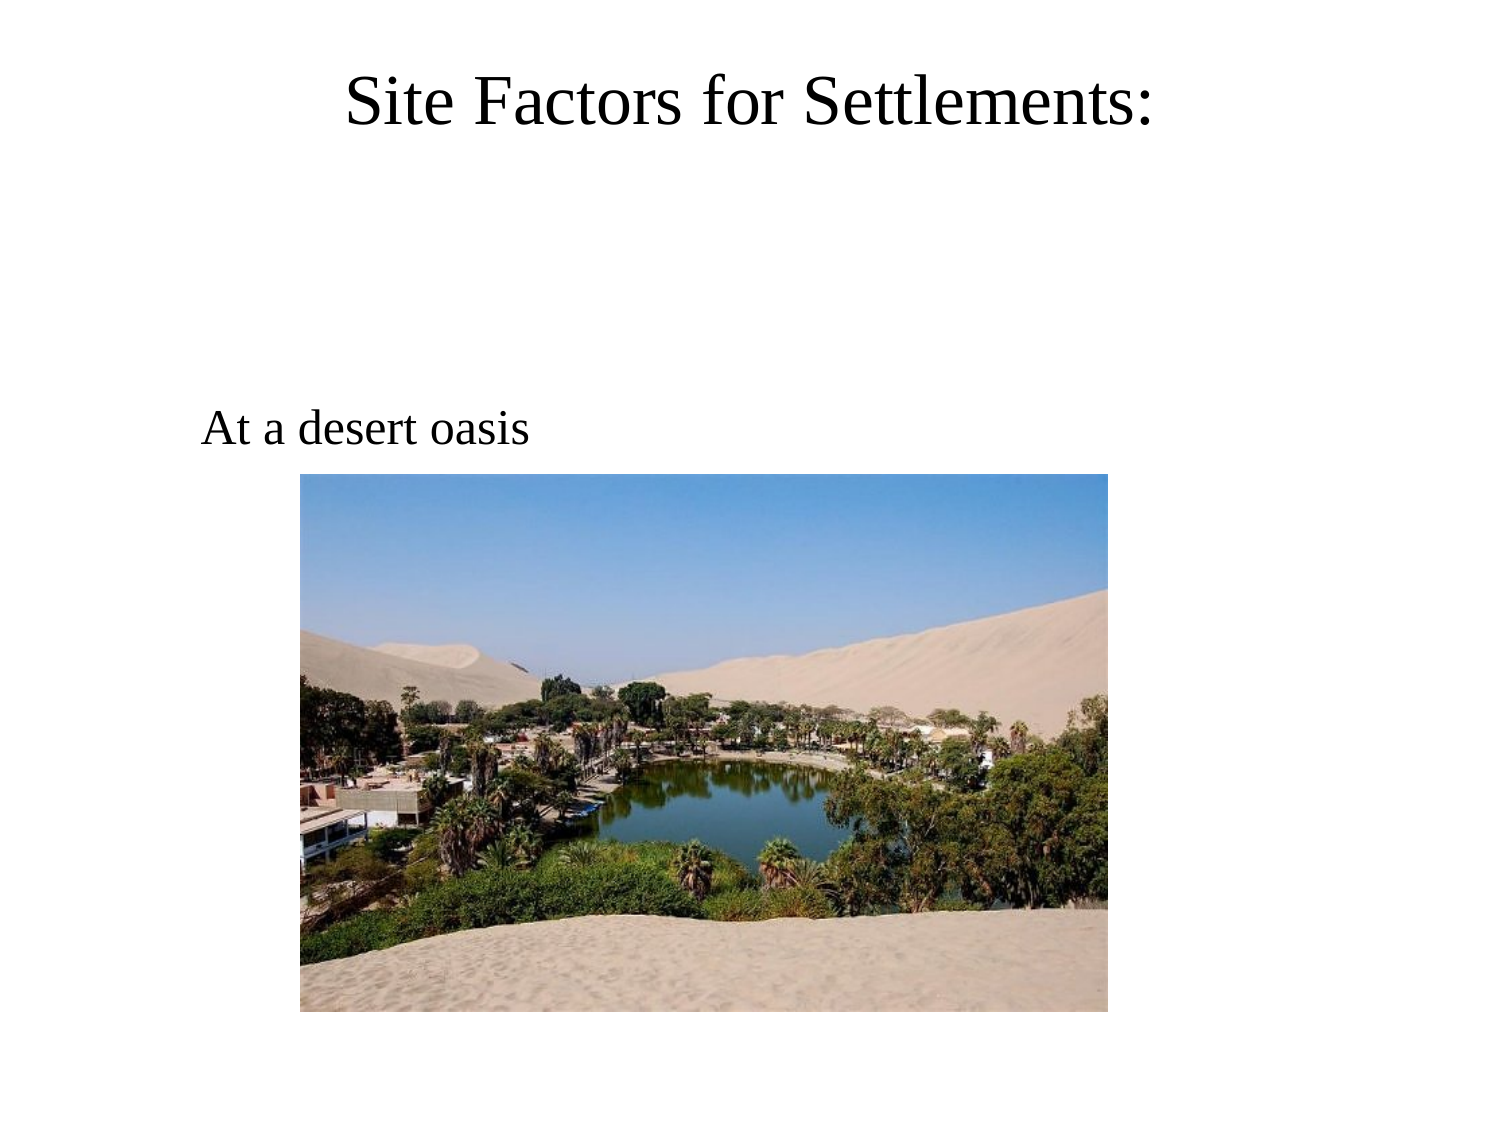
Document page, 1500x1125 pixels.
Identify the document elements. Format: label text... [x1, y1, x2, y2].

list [299, 474, 1108, 1013]
title Site Factors for Settlements: [75, 45, 1425, 233]
text_box At a desert oasis [185, 387, 546, 463]
